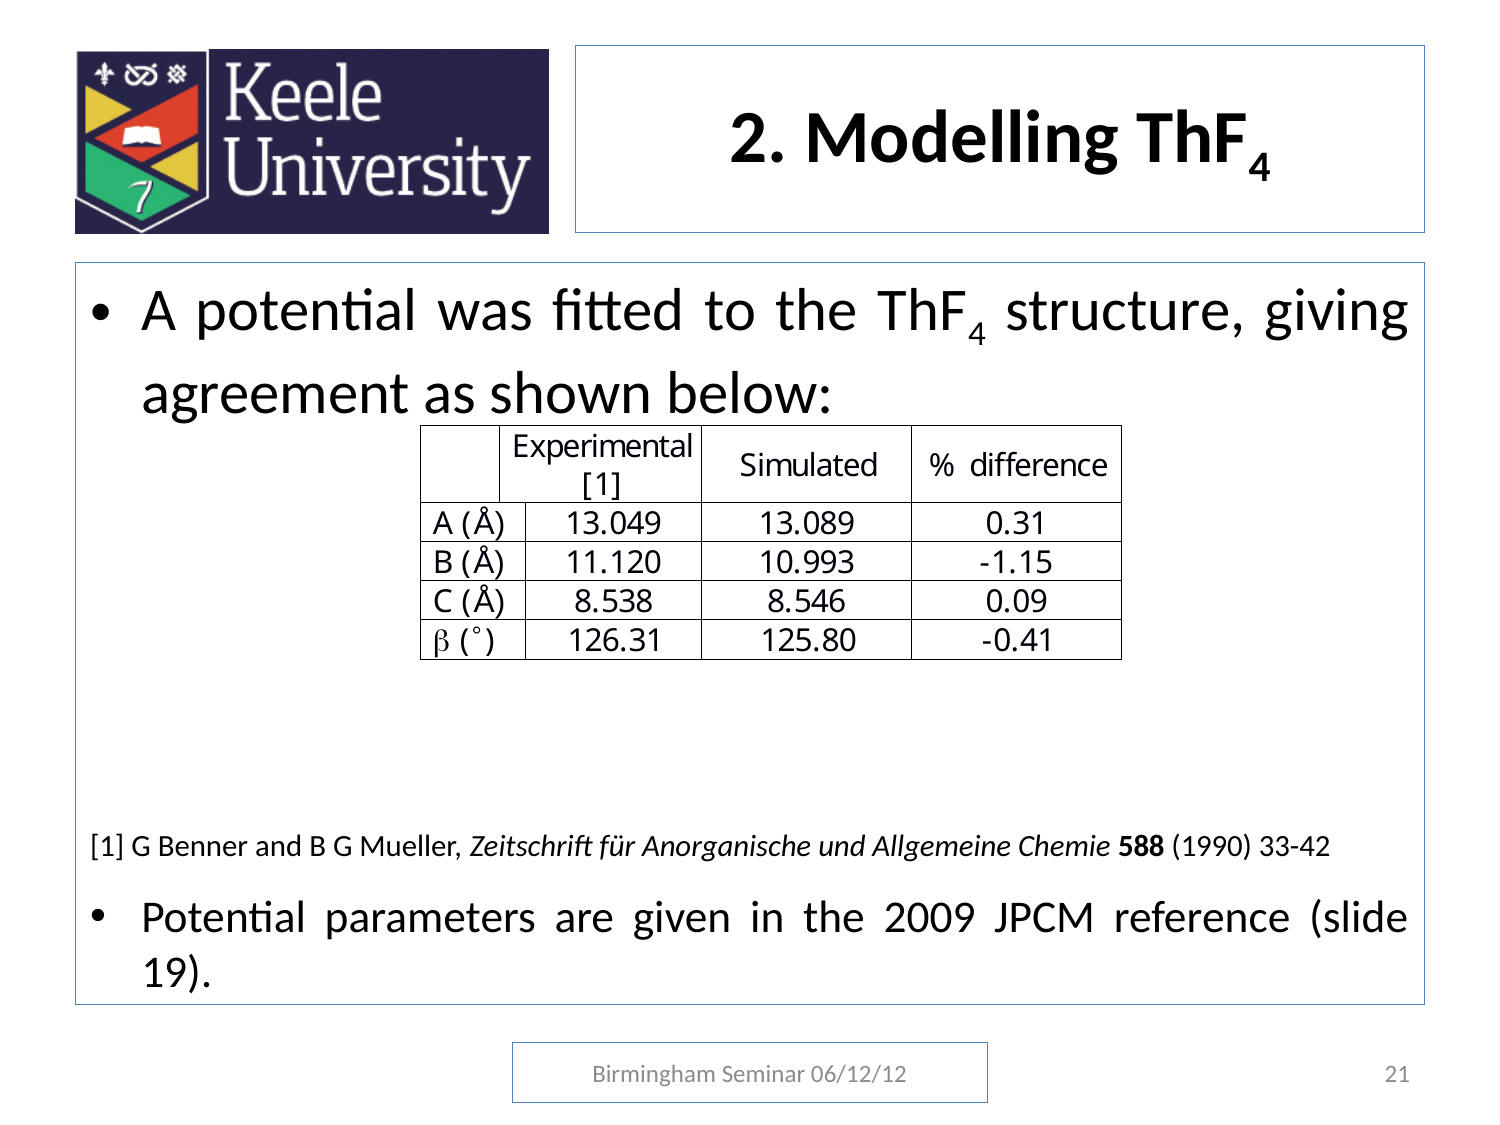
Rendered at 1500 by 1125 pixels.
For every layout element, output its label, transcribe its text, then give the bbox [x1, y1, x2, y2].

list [415, 424, 1170, 689]
picture [75, 49, 549, 234]
list A potential was fitted to the ThF4 structure, giving agreement as shown below: [1] G Benner and B G Mueller, Zeitschrift für Anorganische und Allgemeine Chemie 588 (1990) 33-42 Potential parameters are given in the 2009 JPCM reference (slide 19). [75, 262, 1425, 1005]
slide_number 21 [1074, 1042, 1425, 1103]
footer Birmingham Seminar 06/12/12 [512, 1042, 988, 1103]
title 2. Modelling ThF4 [575, 45, 1425, 233]
